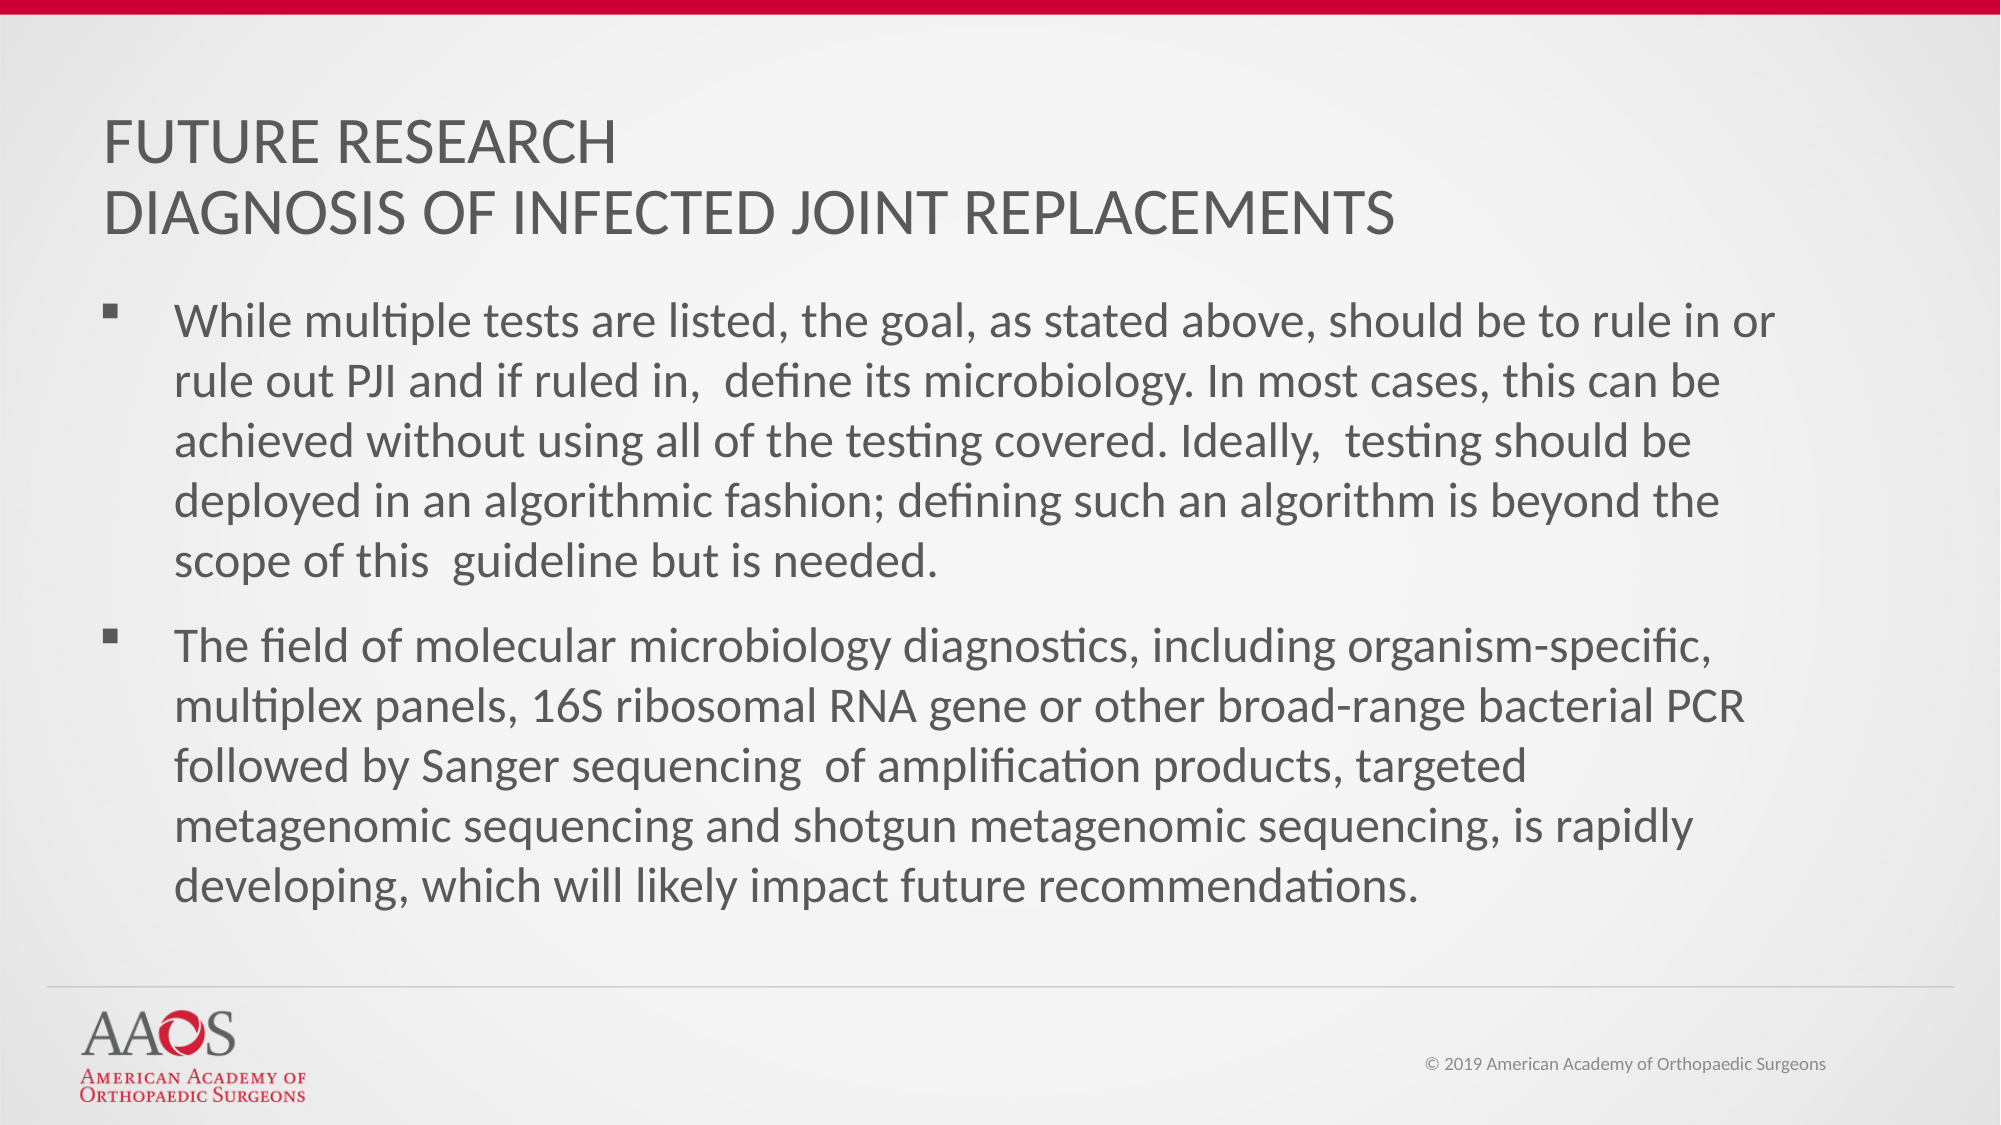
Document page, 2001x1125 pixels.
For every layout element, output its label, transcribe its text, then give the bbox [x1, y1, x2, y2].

footer © 2019 American Academy of Orthopaedic Surgeons [1289, 1032, 1965, 1093]
picture [0, 0, 2001, 1125]
list While multiple tests are listed, the goal, as stated above, should be to rule in or rule out PJI and if ruled in, define its microbiology. In most cases, this can be achieved without using all of the testing covered. Ideally, testing should be deployed in an algorithmic fashion; defining such an algorithm is beyond the scope of this guideline but is needed. The field of molecular microbiology diagnostics, including organism-specific, multiplex panels, 16S ribosomal RNA gene or other broad-range bacterial PCR followed by Sanger sequencing of amplification products, targeted metagenomic sequencing and shotgun metagenomic sequencing, is rapidly developing, which will likely impact future recommendations. [83, 280, 1809, 1077]
text_box FUTURE RESEARCH DIAGNOSIS OF INFECTED JOINT REPLACEMENTS [89, 98, 1914, 257]
